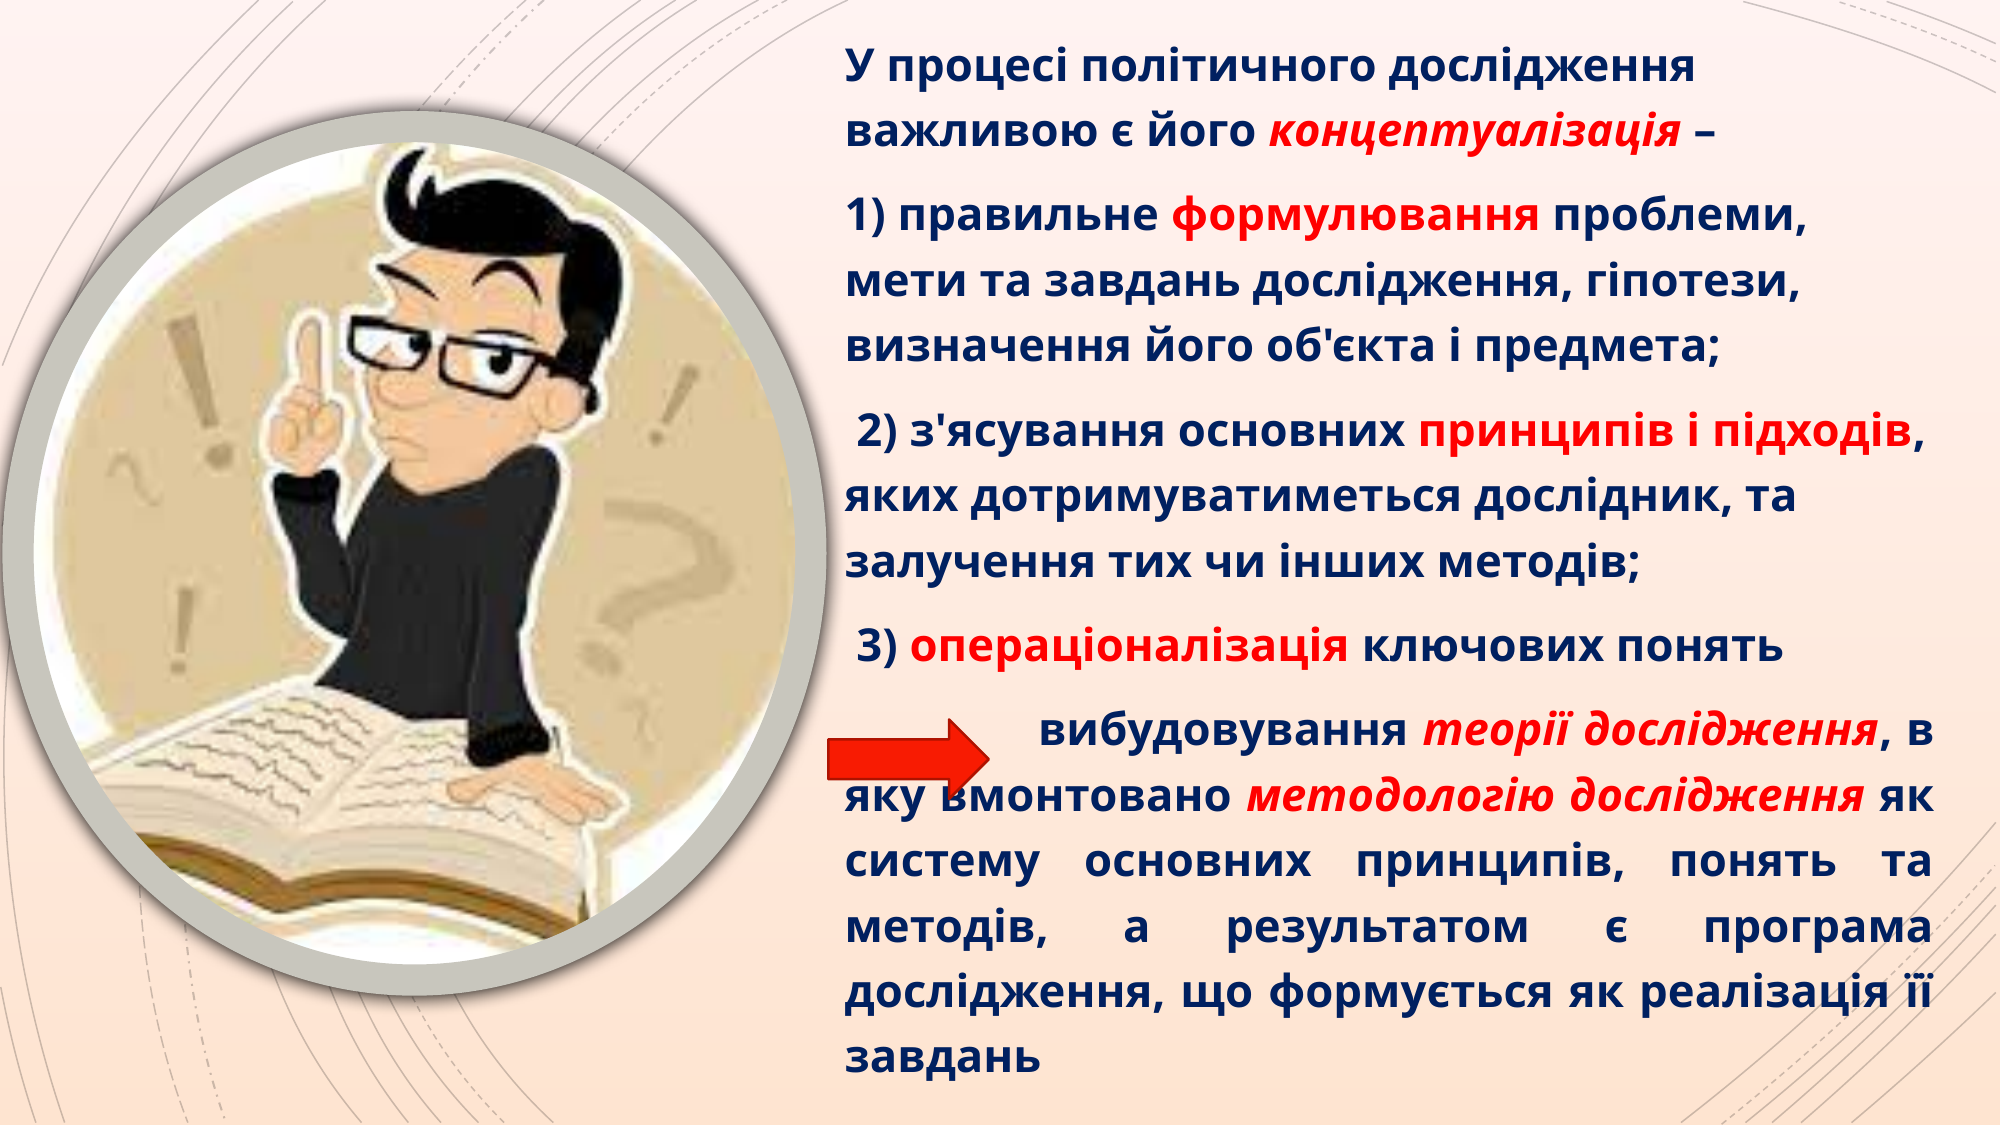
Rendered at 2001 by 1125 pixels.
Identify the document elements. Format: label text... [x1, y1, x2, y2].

picture [17, 126, 812, 981]
text_box [827, 718, 990, 801]
list У процесі політичного дослідження важливою є його концептуалізація – 1) правильне формулювання проблеми, мети та завдань дослідження, гіпотези, визначення його об'єкта і предмета; 2) з'ясування основних принципів і підходів, яких дотримуватиметься дослідник, та залучення тих чи інших методів; 3) операціоналізація ключових понять вибудовування теорії дослідження, в яку вмонтовано методологію дослідження як систему основних принципів, понять та методів, а результатом є програма дослідження, що формується як реалізація її завдань [829, 9, 1950, 1097]
